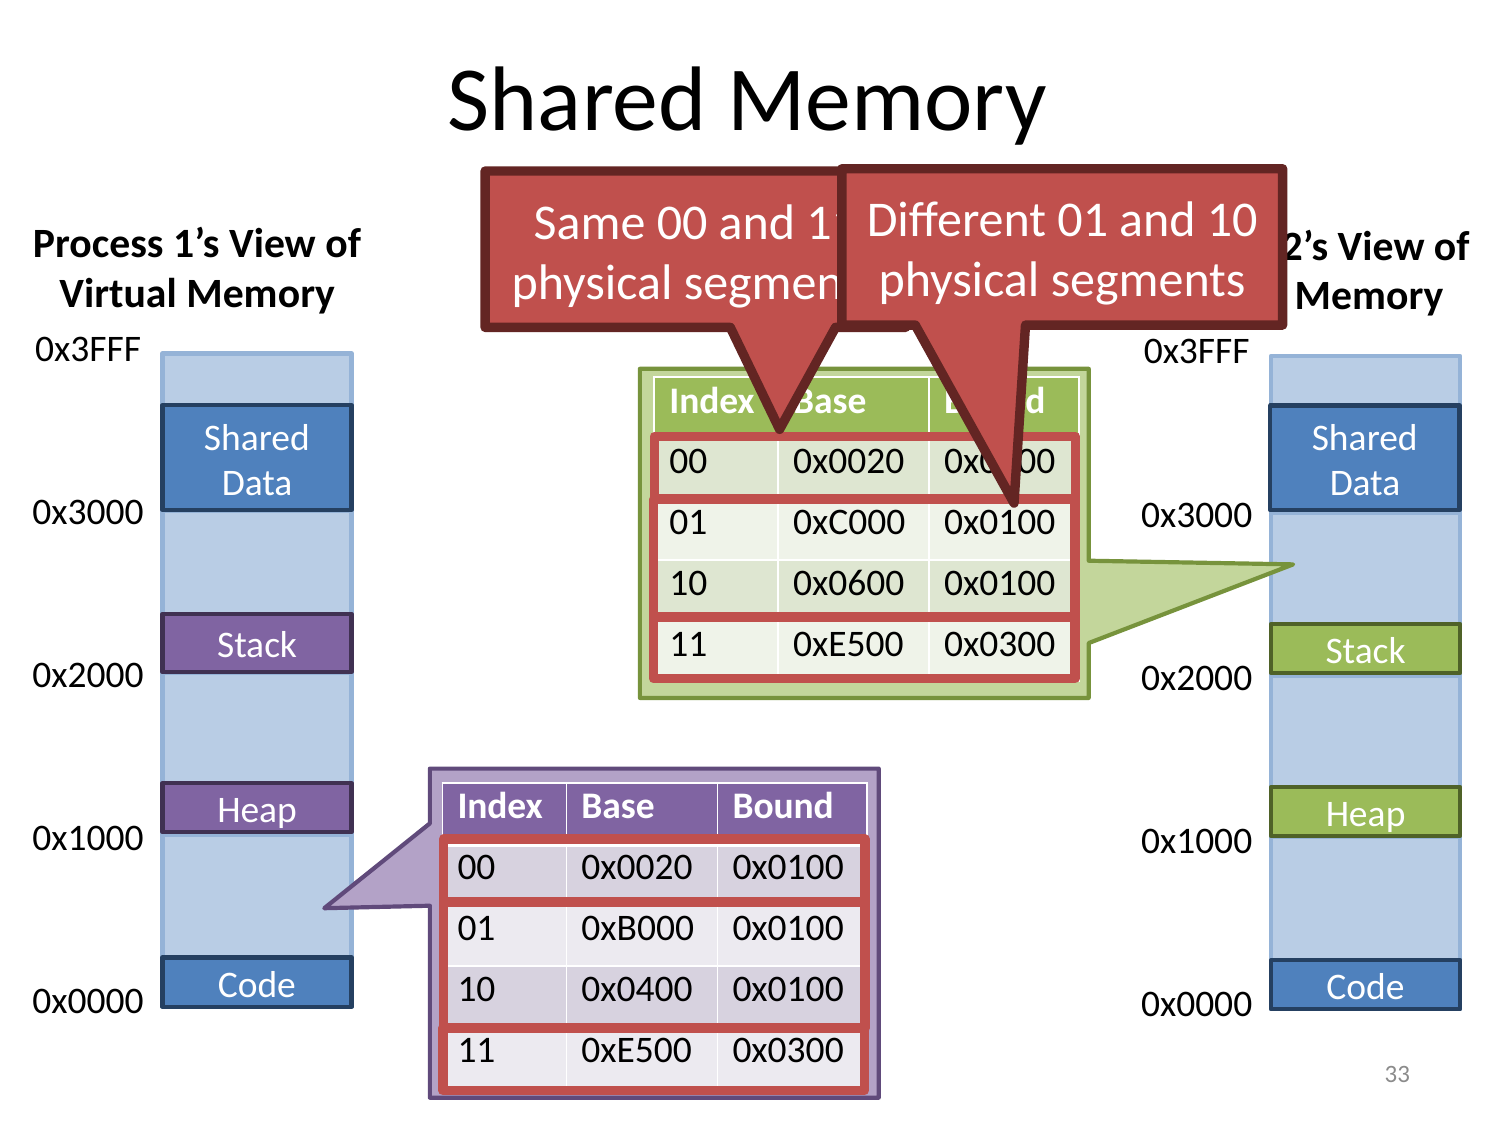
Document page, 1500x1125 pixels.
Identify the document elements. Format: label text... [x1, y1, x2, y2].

text_box 0x1000 [1126, 808, 1268, 868]
text_box [1017, 434, 1078, 501]
text_box 0x2000 [1126, 645, 1268, 705]
text_box [322, 766, 881, 1100]
text_box Code [1269, 958, 1462, 1011]
text_box 0x3FFF [20, 324, 157, 377]
text_box 0x2000 [17, 642, 159, 703]
text_box [160, 675, 354, 781]
text_box [652, 434, 1007, 497]
slide_number 33 [1074, 1042, 1425, 1103]
text_box 0x0000 [1126, 971, 1268, 1032]
text_box 0x3000 [17, 479, 159, 540]
text_box Process 2’s View of Virtual Memory [1285, 210, 1485, 326]
text_box 0x1000 [17, 805, 159, 866]
table_header Bound [930, 378, 972, 434]
table_header Base [779, 378, 928, 434]
title Shared Memory [7, 0, 1488, 188]
text_box [441, 901, 867, 1030]
text_box Process 1’s View of Virtual Memory [18, 208, 377, 324]
text_box Stack [1269, 622, 1462, 675]
table_header Bound [1021, 378, 1078, 434]
text_box [441, 1030, 866, 1093]
text_box Shared Data [1268, 403, 1462, 512]
text_box Code [160, 955, 354, 1009]
text_box [651, 497, 1077, 619]
text_box Heap [160, 781, 354, 834]
text_box 0x3000 [1126, 482, 1268, 542]
text_box Heap [1269, 785, 1462, 838]
table_header Index [655, 378, 777, 434]
text_box Same 00 and 11 physical segments [482, 168, 908, 432]
text_box [1269, 354, 1462, 403]
text_box [160, 512, 354, 612]
text_box Shared Data [160, 403, 354, 512]
table_header Bound [718, 784, 866, 837]
table_header Index [443, 784, 566, 837]
text_box [1269, 839, 1462, 958]
text_box [651, 619, 1077, 681]
text_box Stack [160, 612, 354, 674]
text_box Different 01 and 10 physical segments [839, 166, 1285, 506]
table_header Base [567, 784, 717, 837]
text_box 0x3FFF [1128, 328, 1265, 379]
text_box [1269, 675, 1462, 785]
text_box [160, 351, 354, 403]
text_box [441, 837, 867, 901]
text_box [160, 836, 354, 955]
text_box [637, 366, 1296, 701]
text_box [1269, 515, 1462, 622]
text_box 0x0000 [17, 968, 159, 1029]
